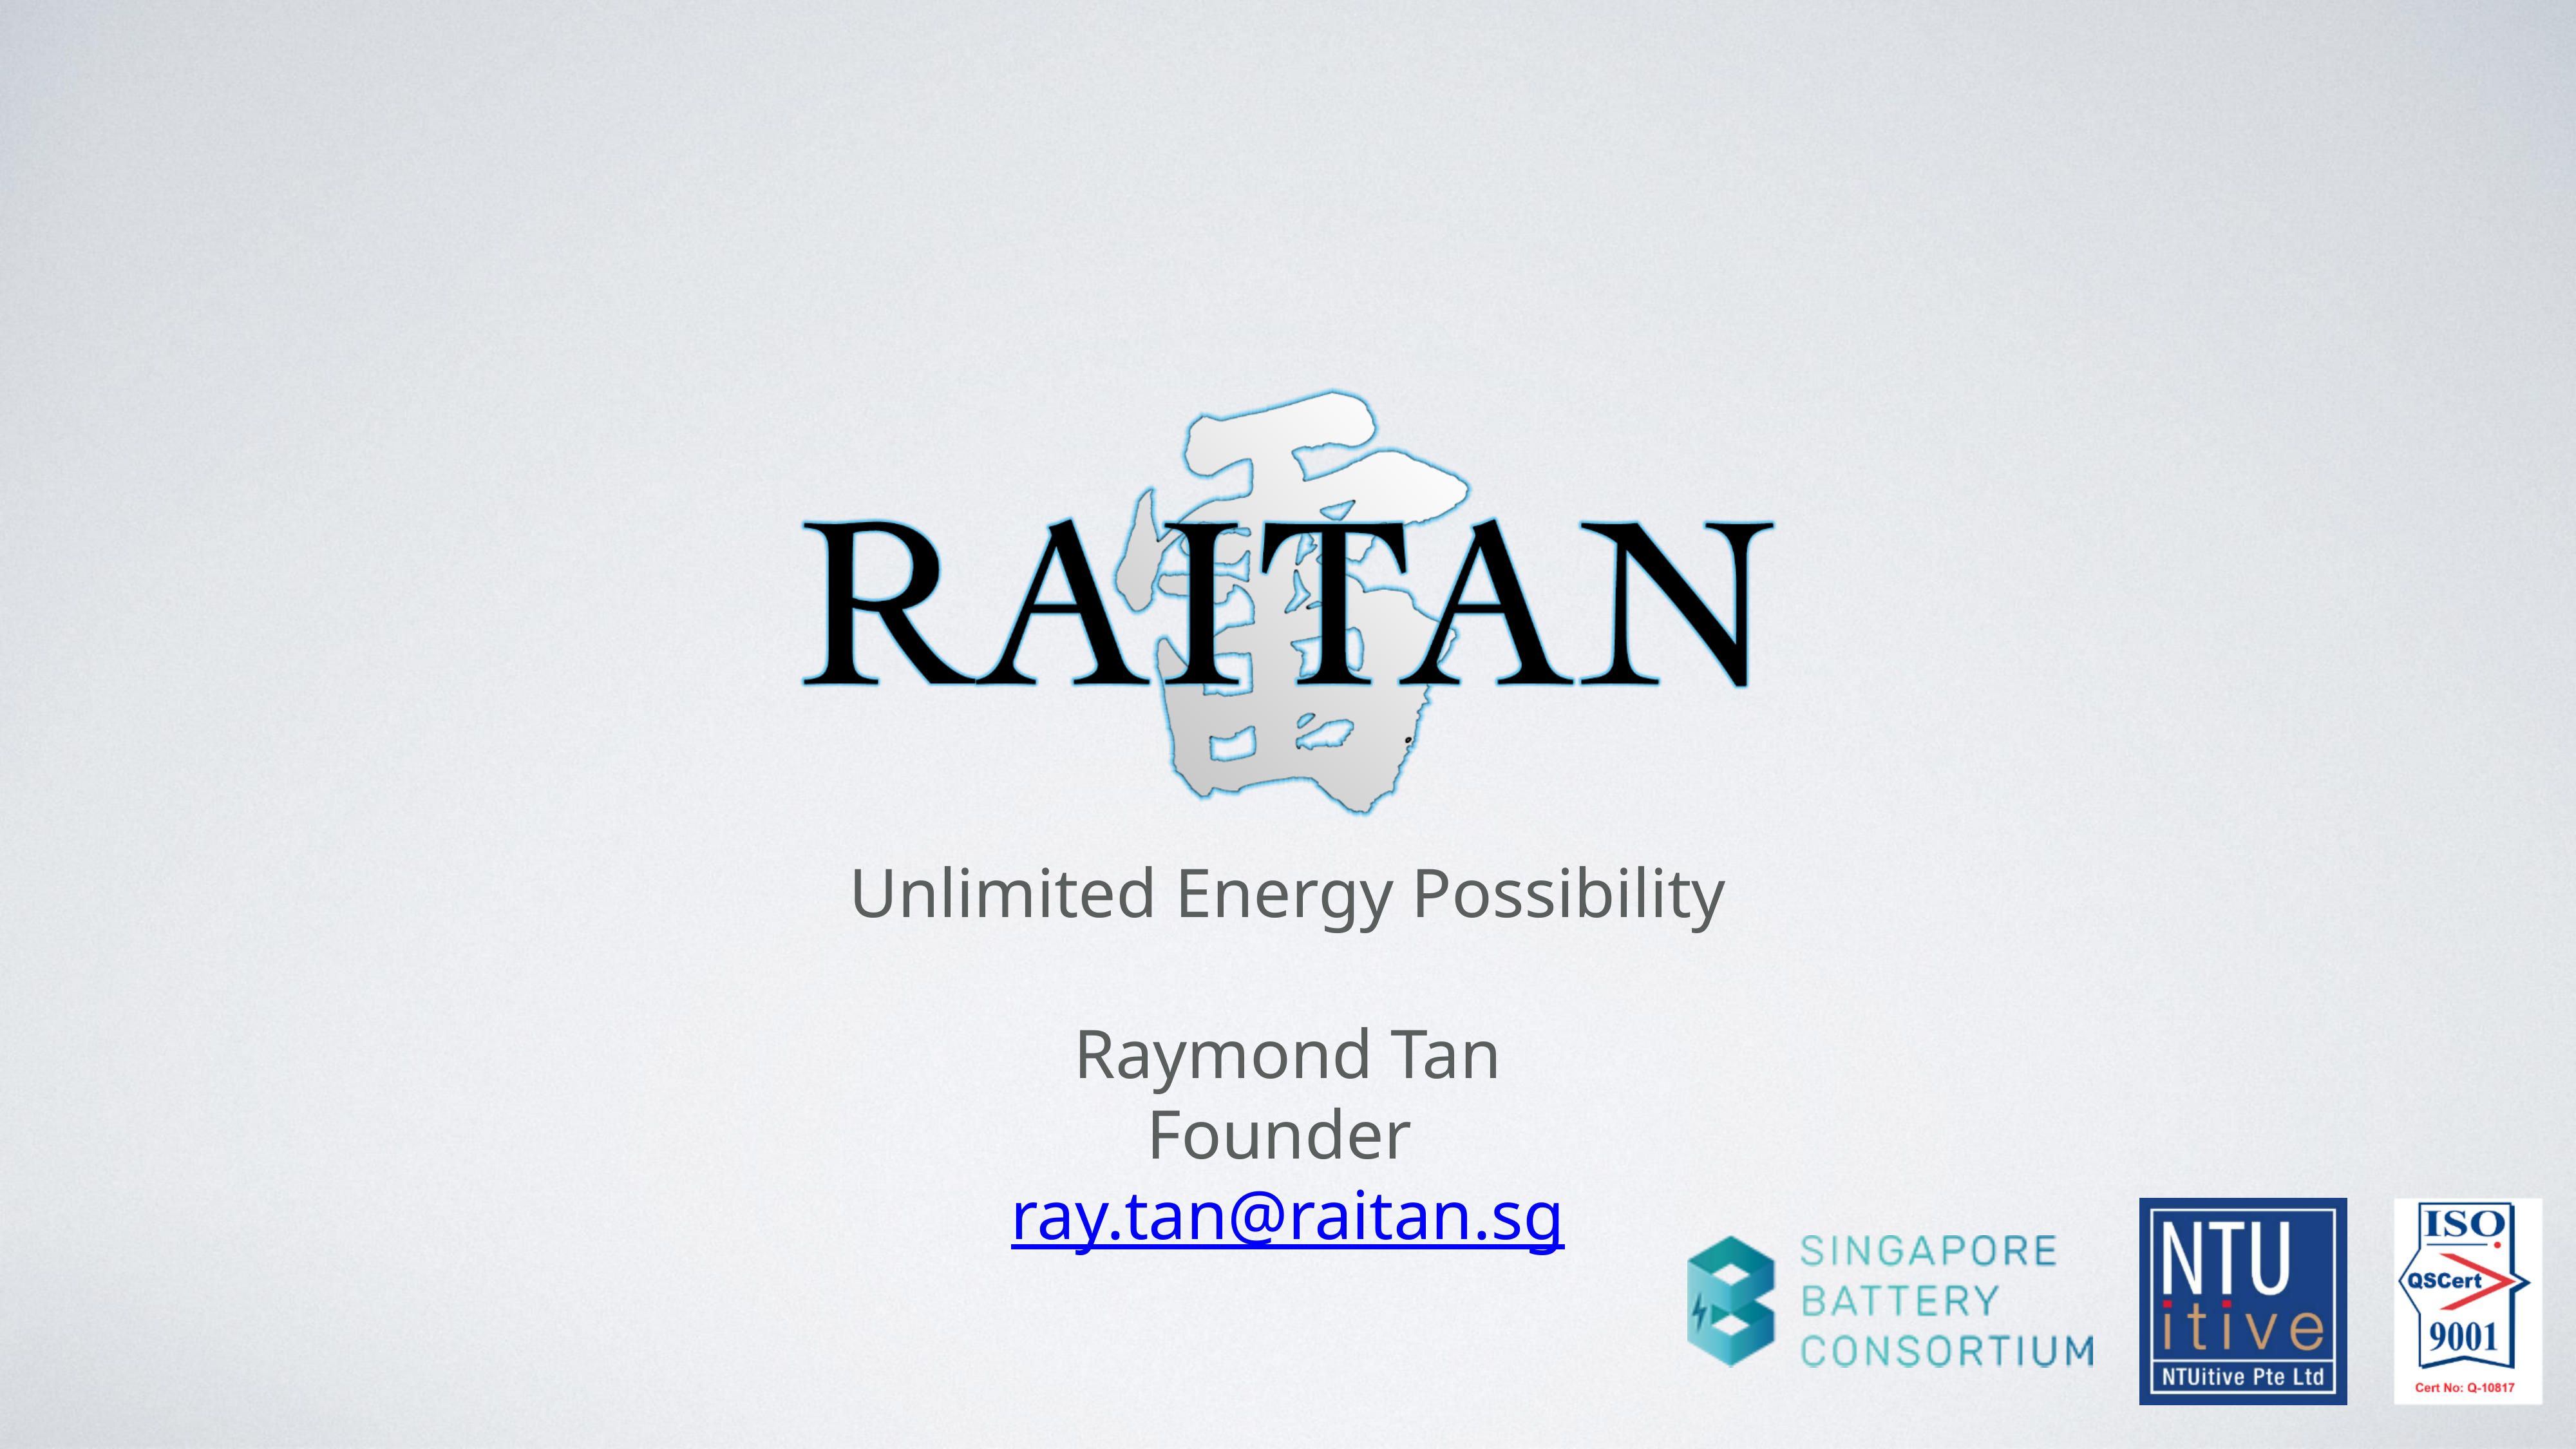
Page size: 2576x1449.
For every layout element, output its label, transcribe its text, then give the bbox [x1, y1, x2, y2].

subtitle Unlimited Energy Possibility Raymond Tan Founder ray.tan@raitan.sg [70, 841, 2506, 1273]
picture [0, 0, 2576, 1449]
